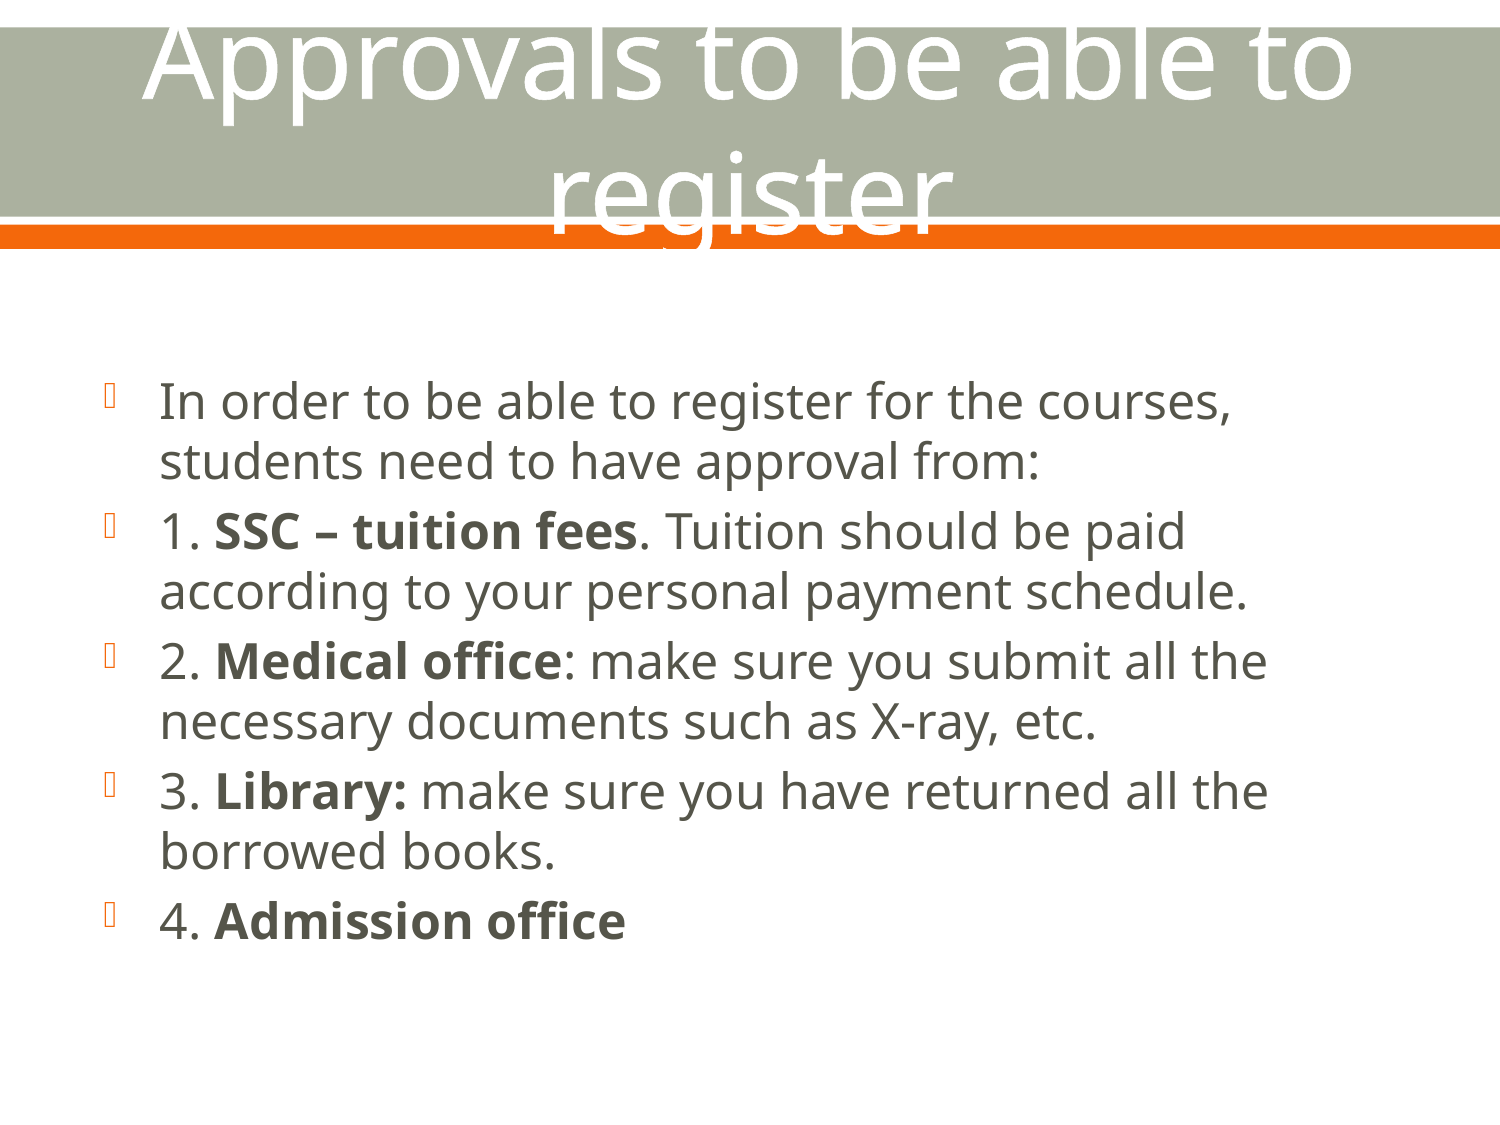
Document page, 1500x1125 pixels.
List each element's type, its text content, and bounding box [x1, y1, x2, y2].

title Approvals to be able to register [75, 29, 1425, 213]
list In order to be able to register for the courses, students need to have approval from: 1. SSC – tuition fees. Tuition should be paid according to your personal payment schedule. 2. Medical office: make sure you submit all the necessary documents such as X-ray, etc. 3. Library: make sure you have returned all the borrowed books. 4. Admission office [88, 361, 1439, 1047]
